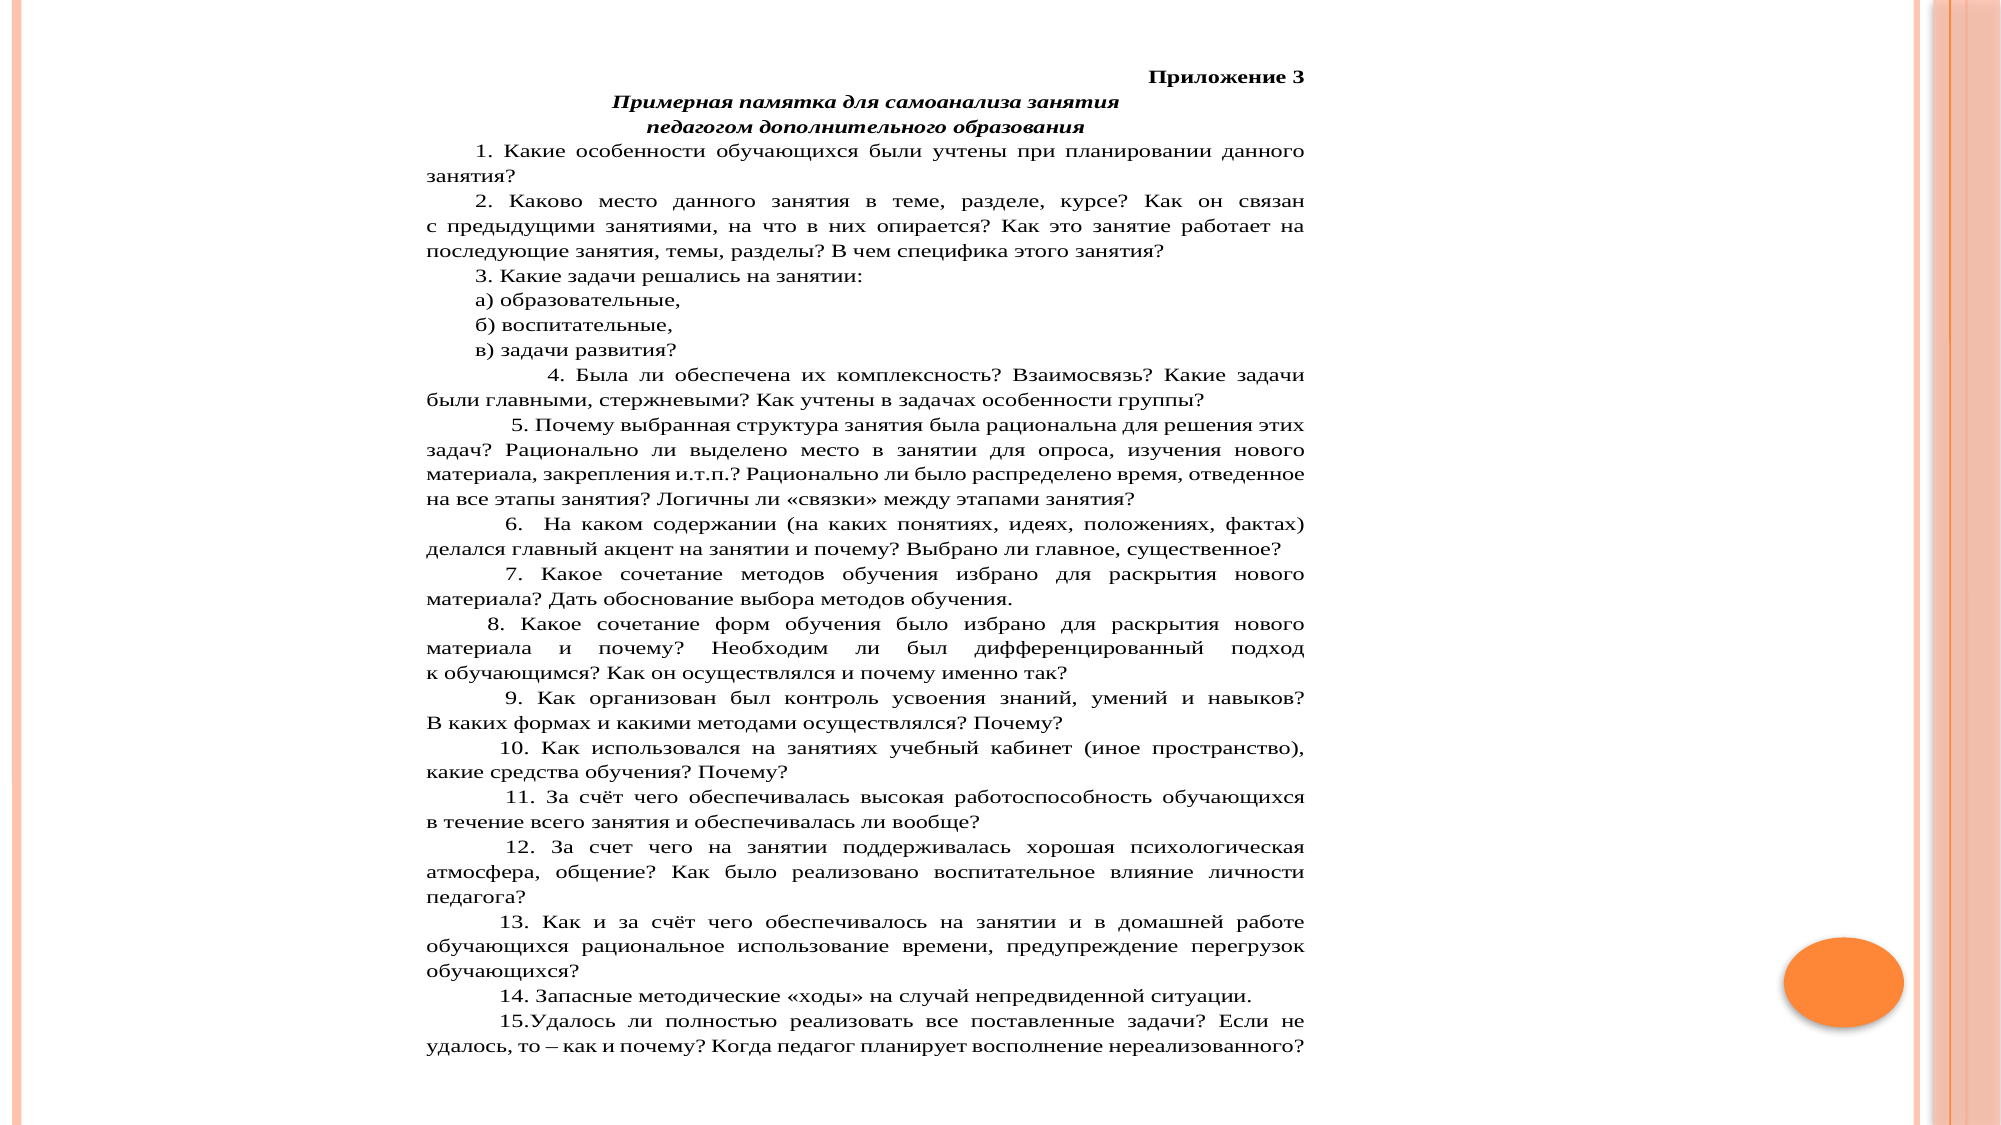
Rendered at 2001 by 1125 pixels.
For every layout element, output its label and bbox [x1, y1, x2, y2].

list [425, 65, 1305, 1063]
